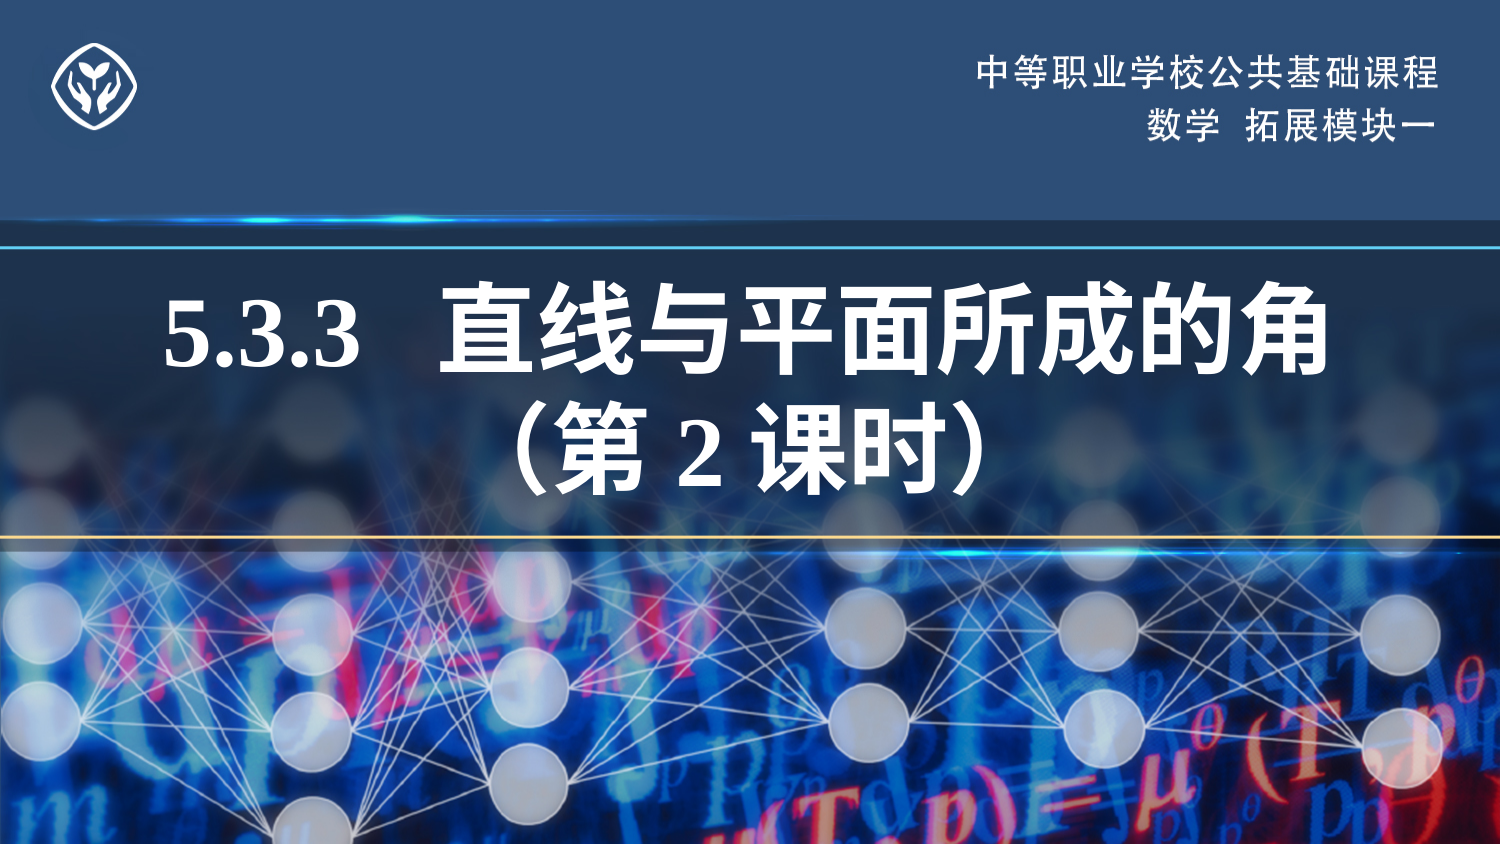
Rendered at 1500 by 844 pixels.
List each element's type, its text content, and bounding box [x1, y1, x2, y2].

picture [0, 464, 1500, 844]
title 5.3.3 直线与平面所成的角 （第2课时） [0, 309, 1500, 464]
picture [0, 0, 1500, 309]
